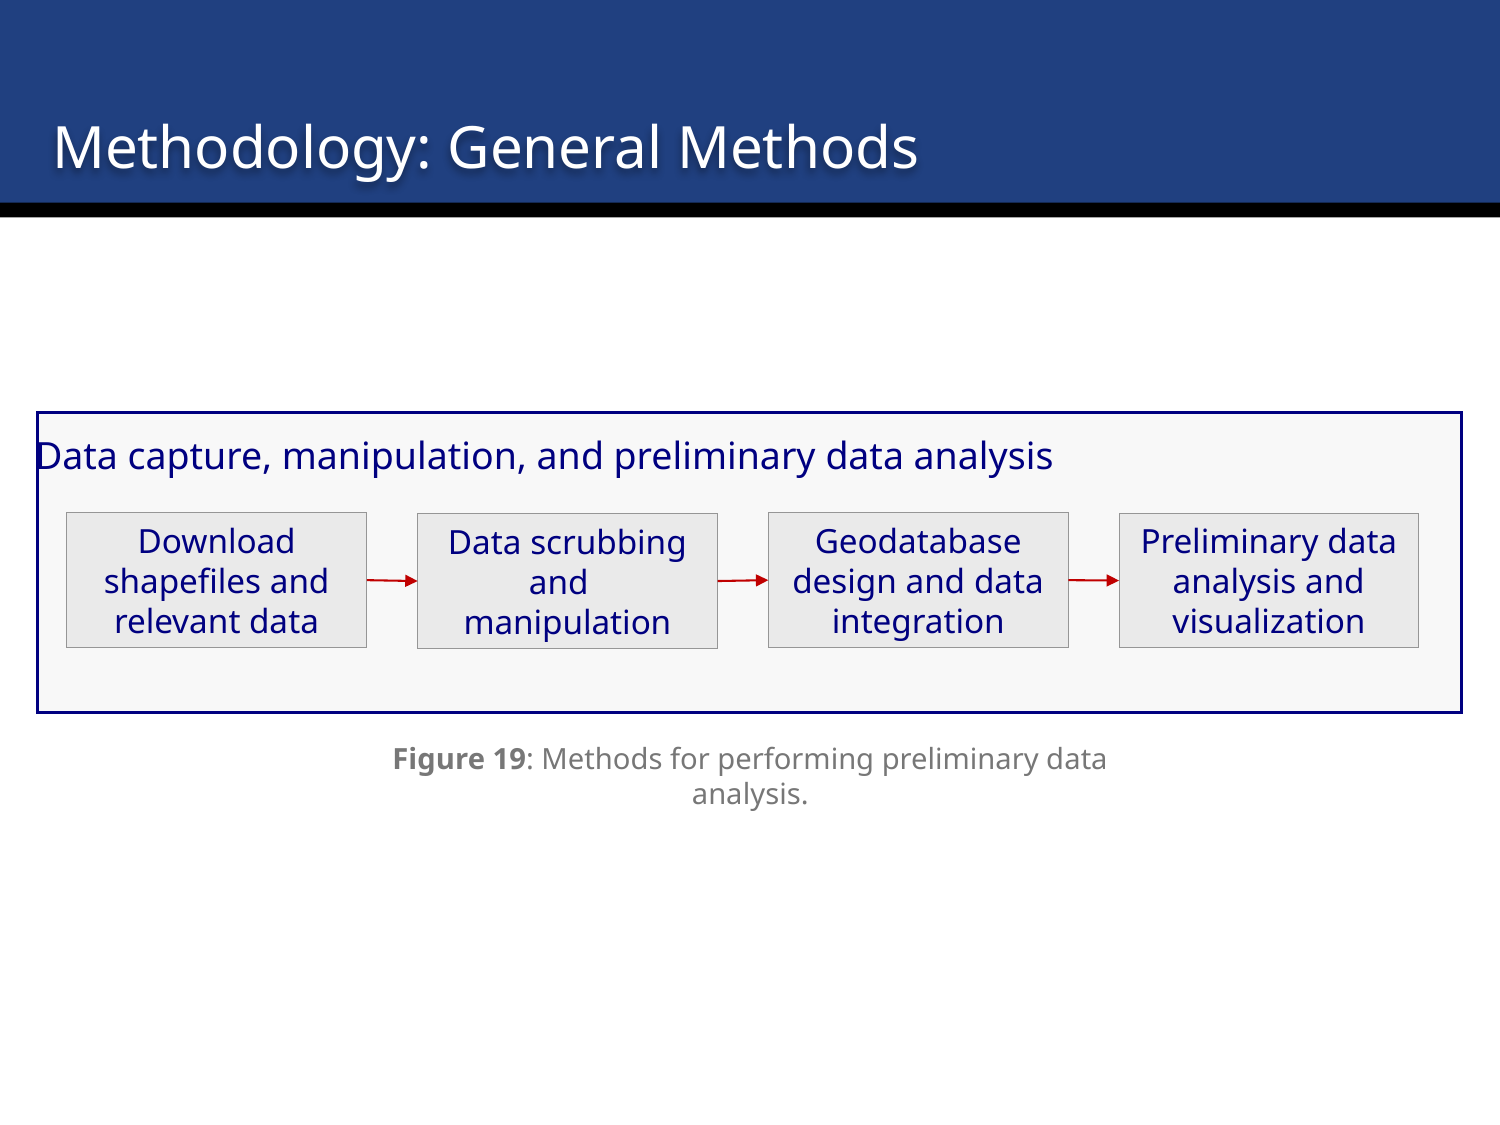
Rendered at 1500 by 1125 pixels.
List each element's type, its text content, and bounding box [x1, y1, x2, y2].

title Methodology: General Methods [37, 37, 1462, 188]
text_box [36, 412, 1462, 713]
text_box Figure 19: Methods for performing preliminary data analysis. [320, 733, 1180, 818]
